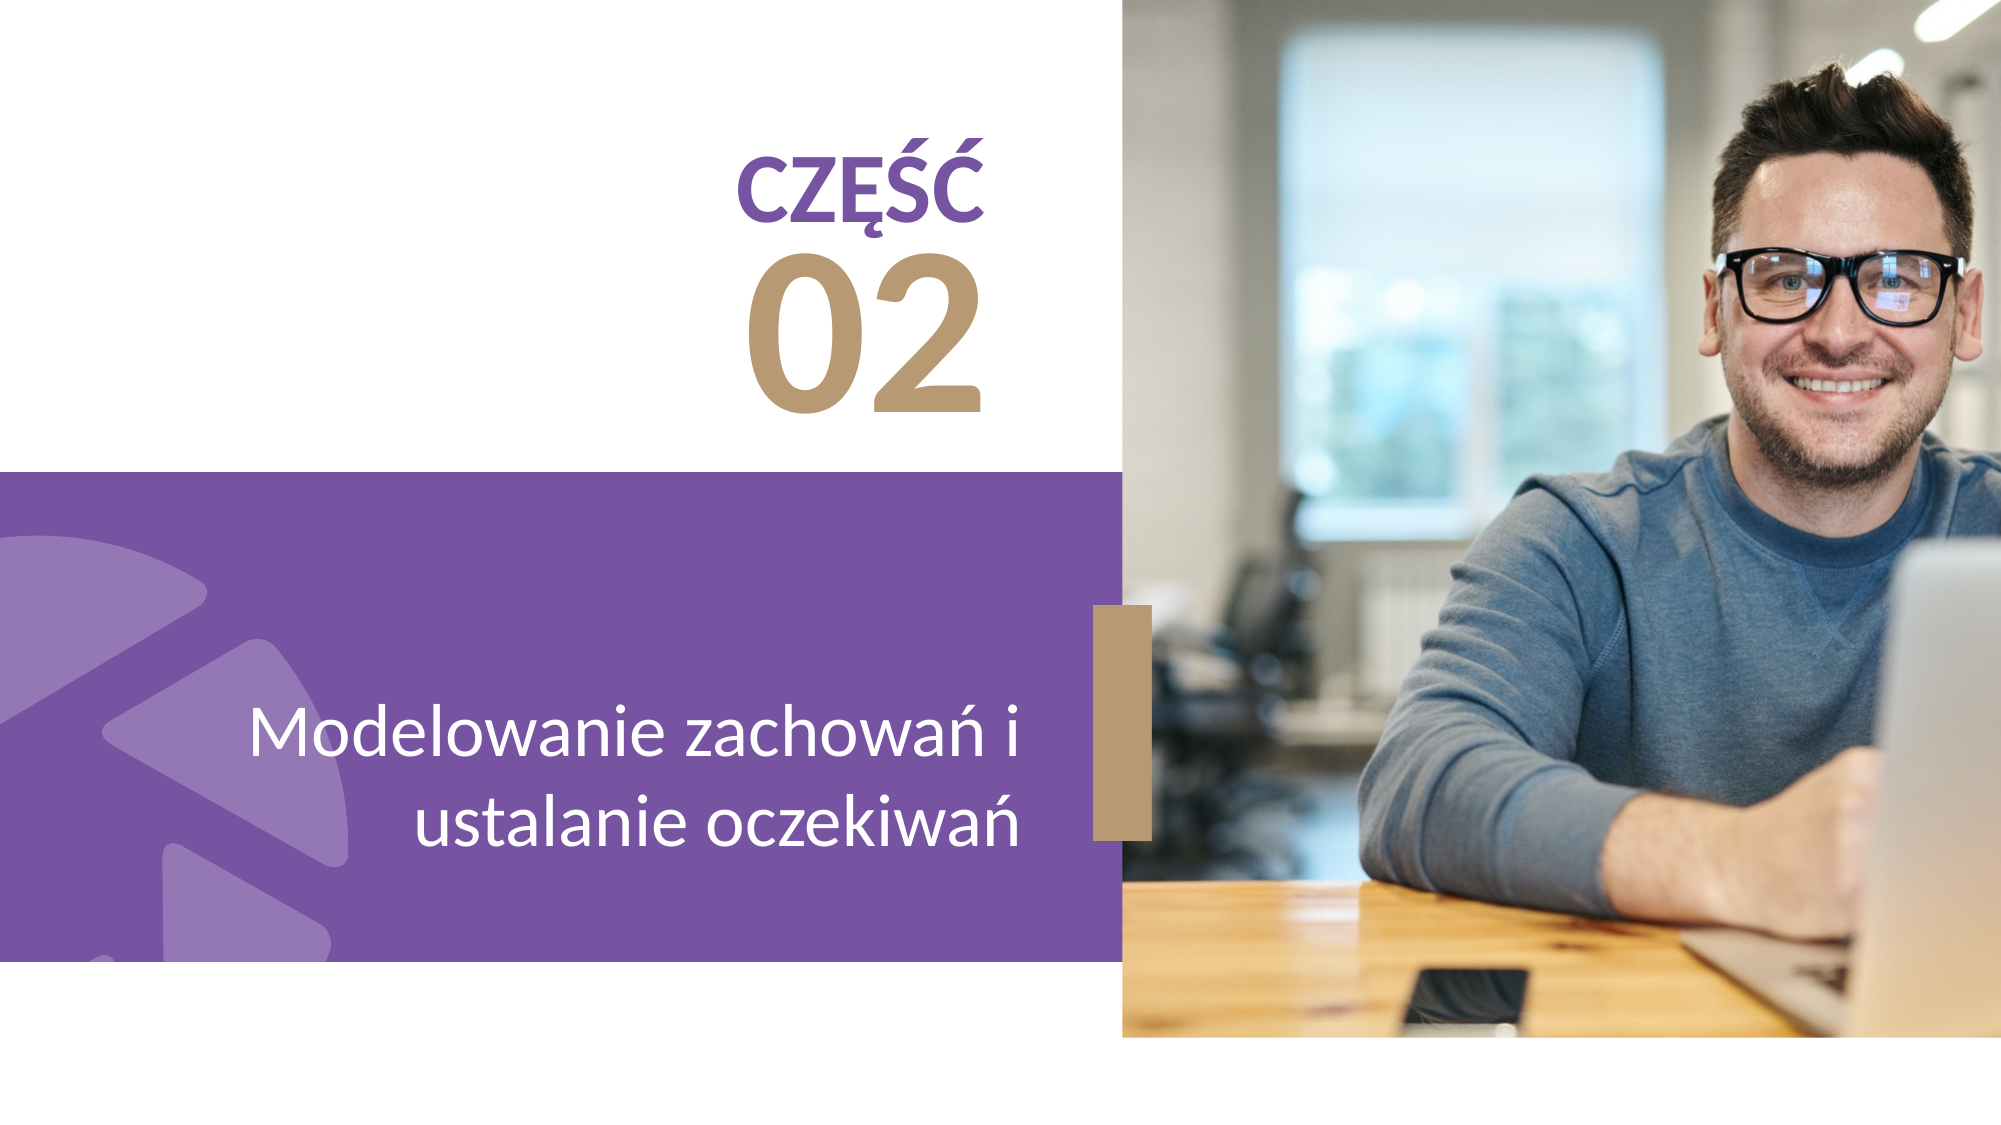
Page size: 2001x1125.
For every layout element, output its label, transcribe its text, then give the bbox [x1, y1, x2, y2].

picture [1122, 0, 2001, 1038]
list CZĘŚĆ [302, 115, 1000, 261]
list Modelowanie zachowań i ustalanie oczekiwań [81, 674, 1037, 834]
list 02 [302, 163, 1005, 288]
